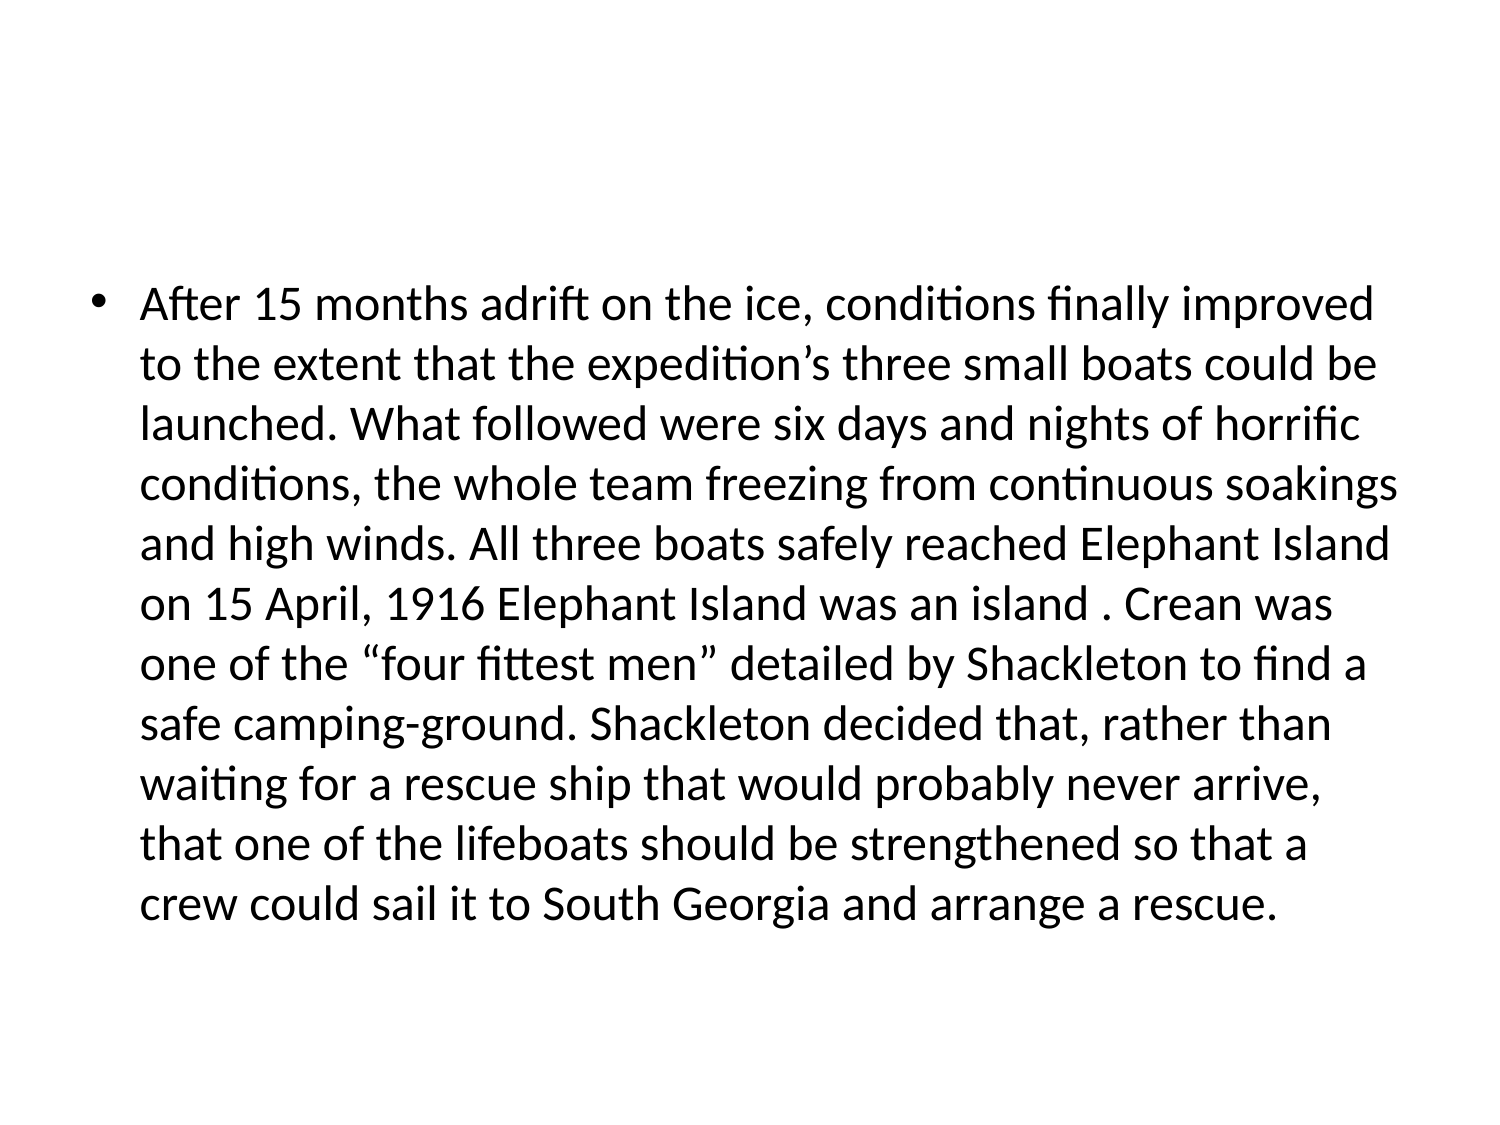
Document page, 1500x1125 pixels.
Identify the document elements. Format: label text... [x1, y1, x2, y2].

list After 15 months adrift on the ice, conditions finally improved to the extent that the expedition’s three small boats could be launched. What followed were six days and nights of horrific conditions, the whole team freezing from continuous soakings and high winds. All three boats safely reached Elephant Island on 15 April, 1916 Elephant Island was an island . Crean was one of the “four fittest men” detailed by Shackleton to find a safe camping-ground. Shackleton decided that, rather than waiting for a rescue ship that would probably never arrive, that one of the lifeboats should be strengthened so that a crew could sail it to South Georgia and arrange a rescue. [75, 262, 1425, 1005]
